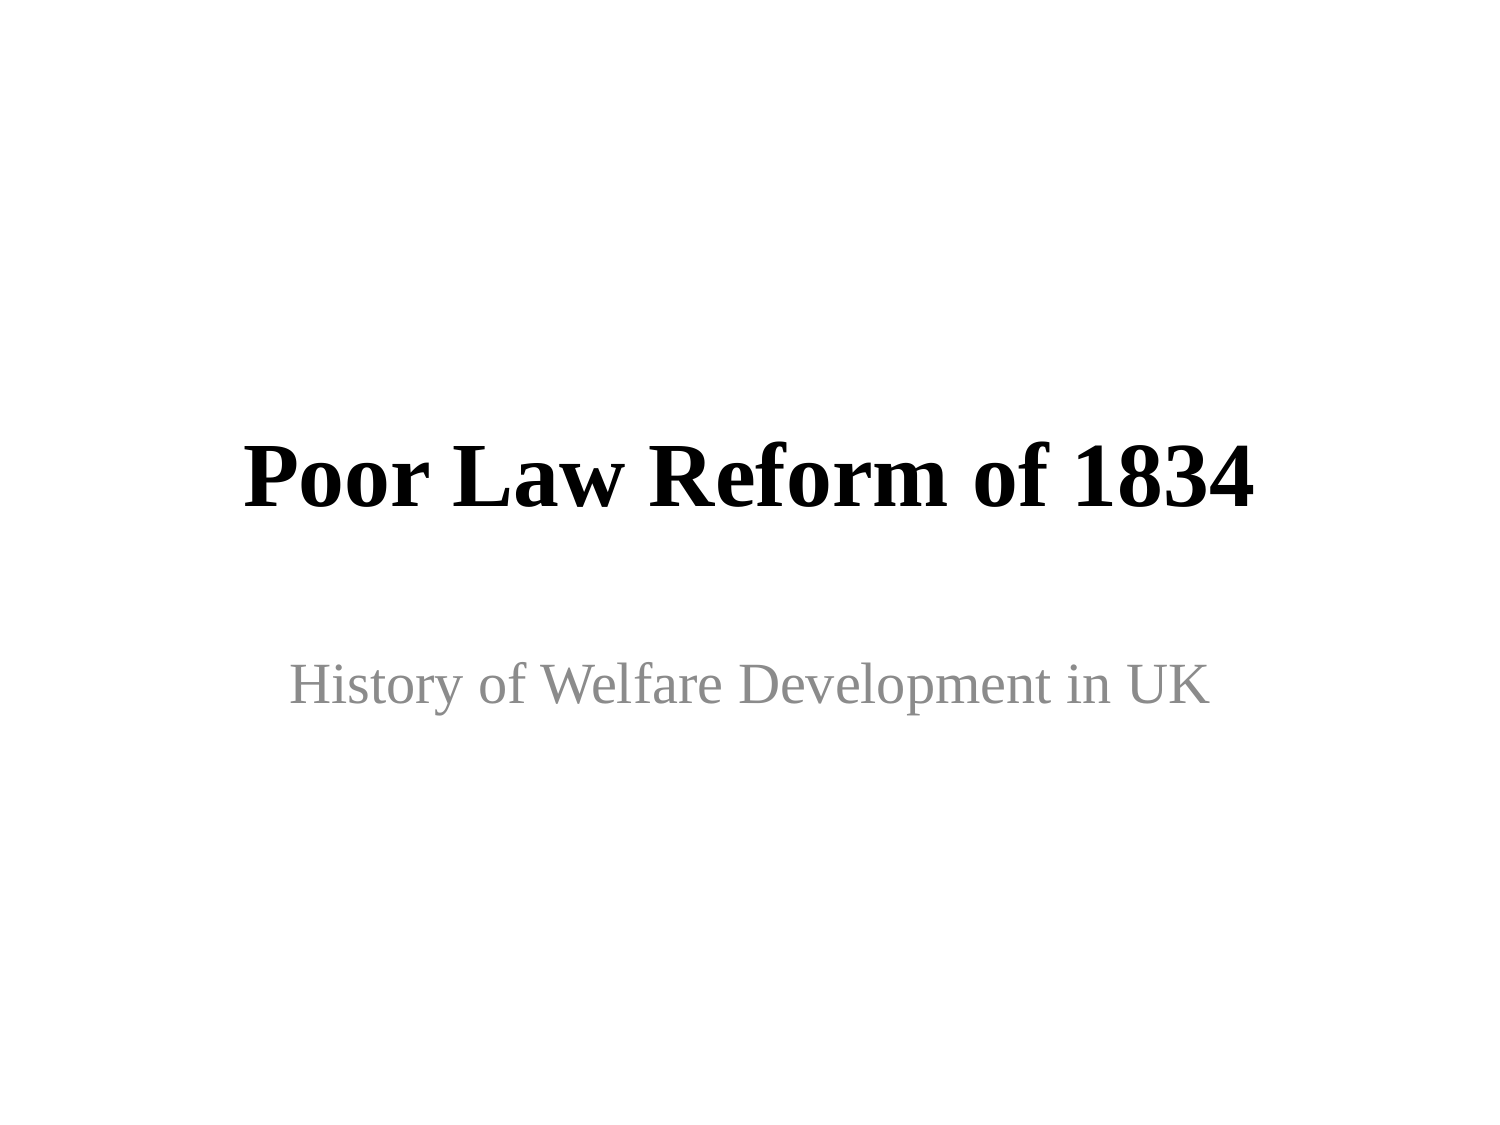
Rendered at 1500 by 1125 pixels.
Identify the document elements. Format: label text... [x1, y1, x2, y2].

subtitle History of Welfare Development in UK [225, 637, 1275, 925]
title Poor Law Reform of 1834 [112, 349, 1388, 591]
